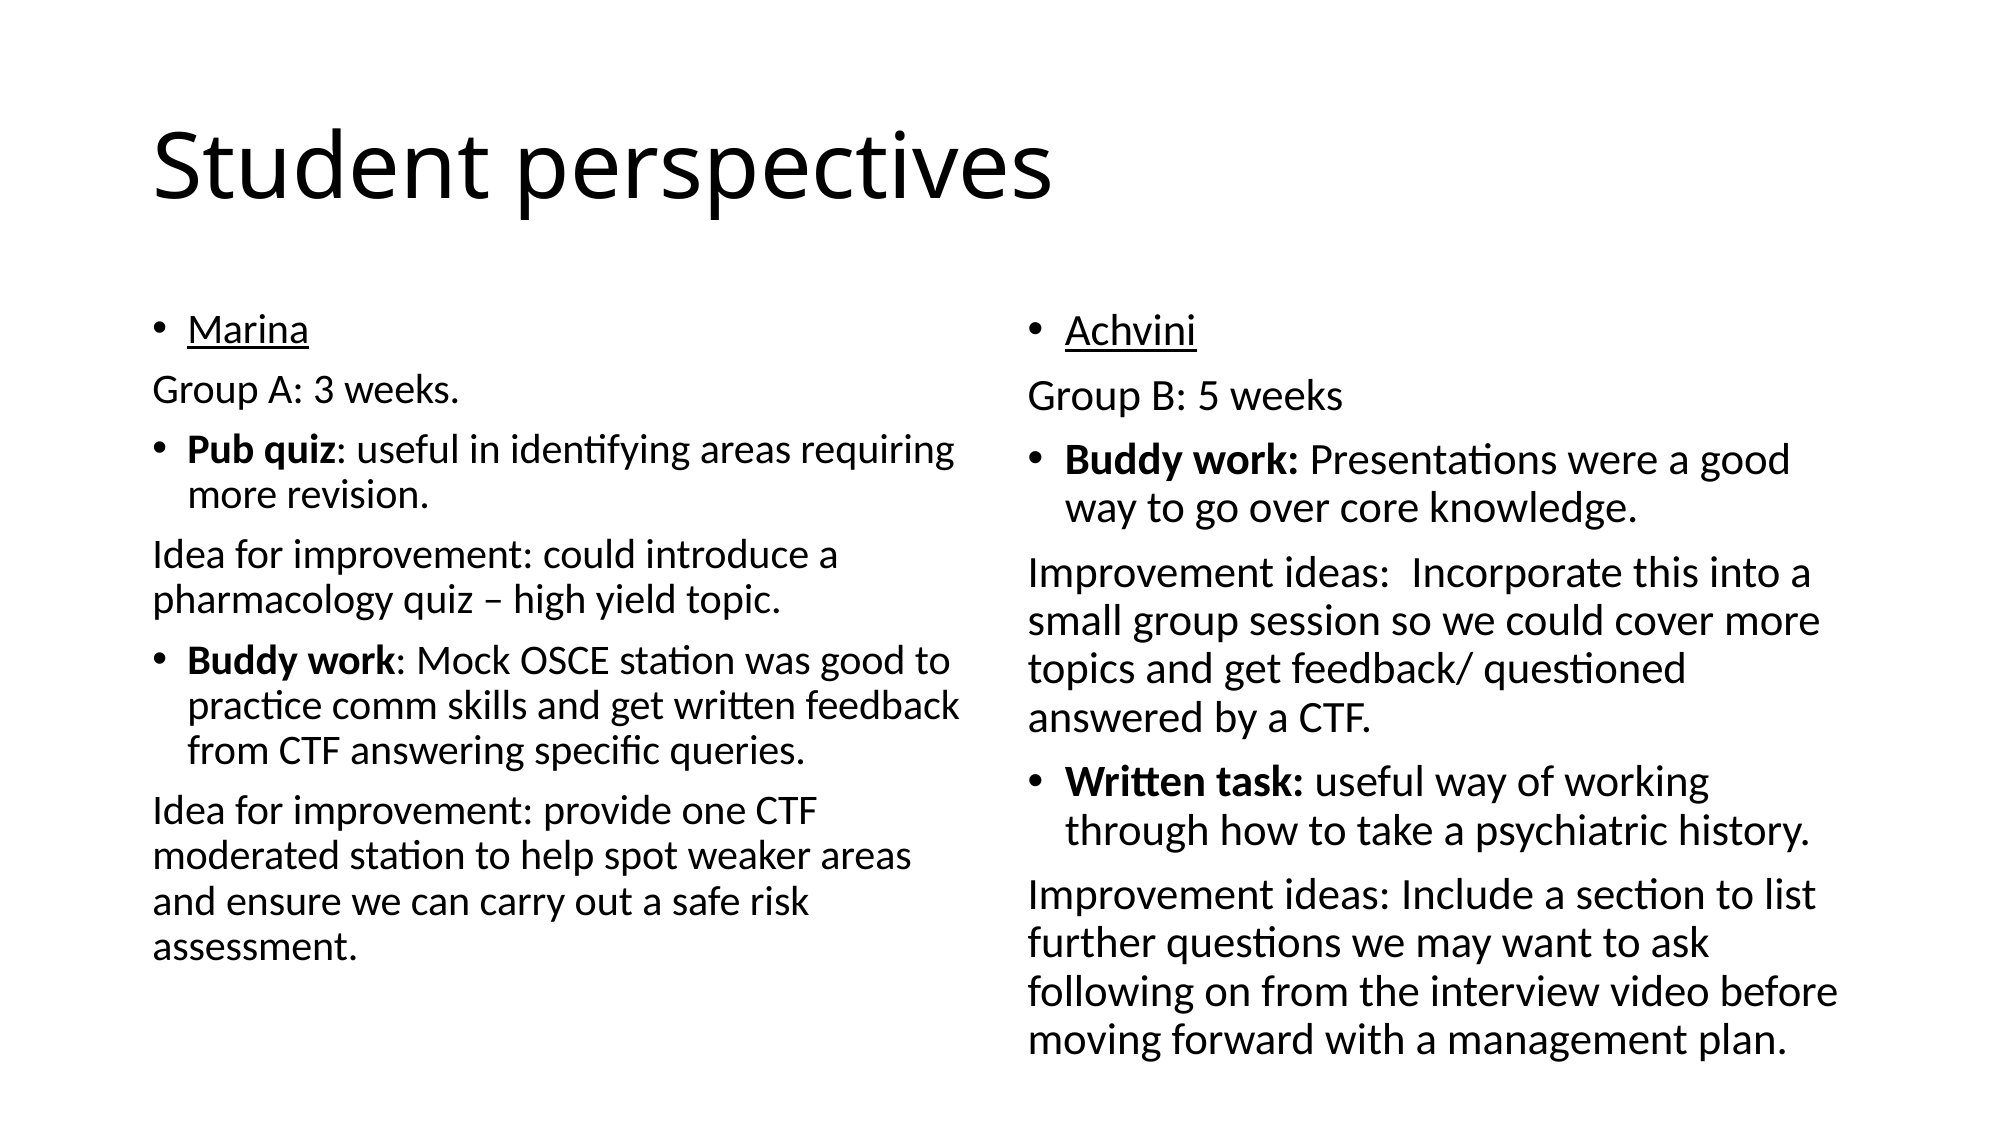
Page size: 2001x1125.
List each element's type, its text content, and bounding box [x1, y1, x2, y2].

title Student perspectives [137, 59, 1863, 278]
list Achvini Group B: 5 weeks Buddy work: Presentations were a good way to go over core knowledge. Improvement ideas: Incorporate this into a small group session so we could cover more topics and get feedback/ questioned answered by a CTF. Written task: useful way of working through how to take a psychiatric history. Improvement ideas: Include a section to list further questions we may want to ask following on from the interview video before moving forward with a management plan. [1012, 299, 1863, 1084]
list Marina Group A: 3 weeks. Pub quiz: useful in identifying areas requiring more revision. Idea for improvement: could introduce a pharmacology quiz – high yield topic. Buddy work: Mock OSCE station was good to practice comm skills and get written feedback from CTF answering specific queries. Idea for improvement: provide one CTF moderated station to help spot weaker areas and ensure we can carry out a safe risk assessment. [137, 299, 988, 1014]
